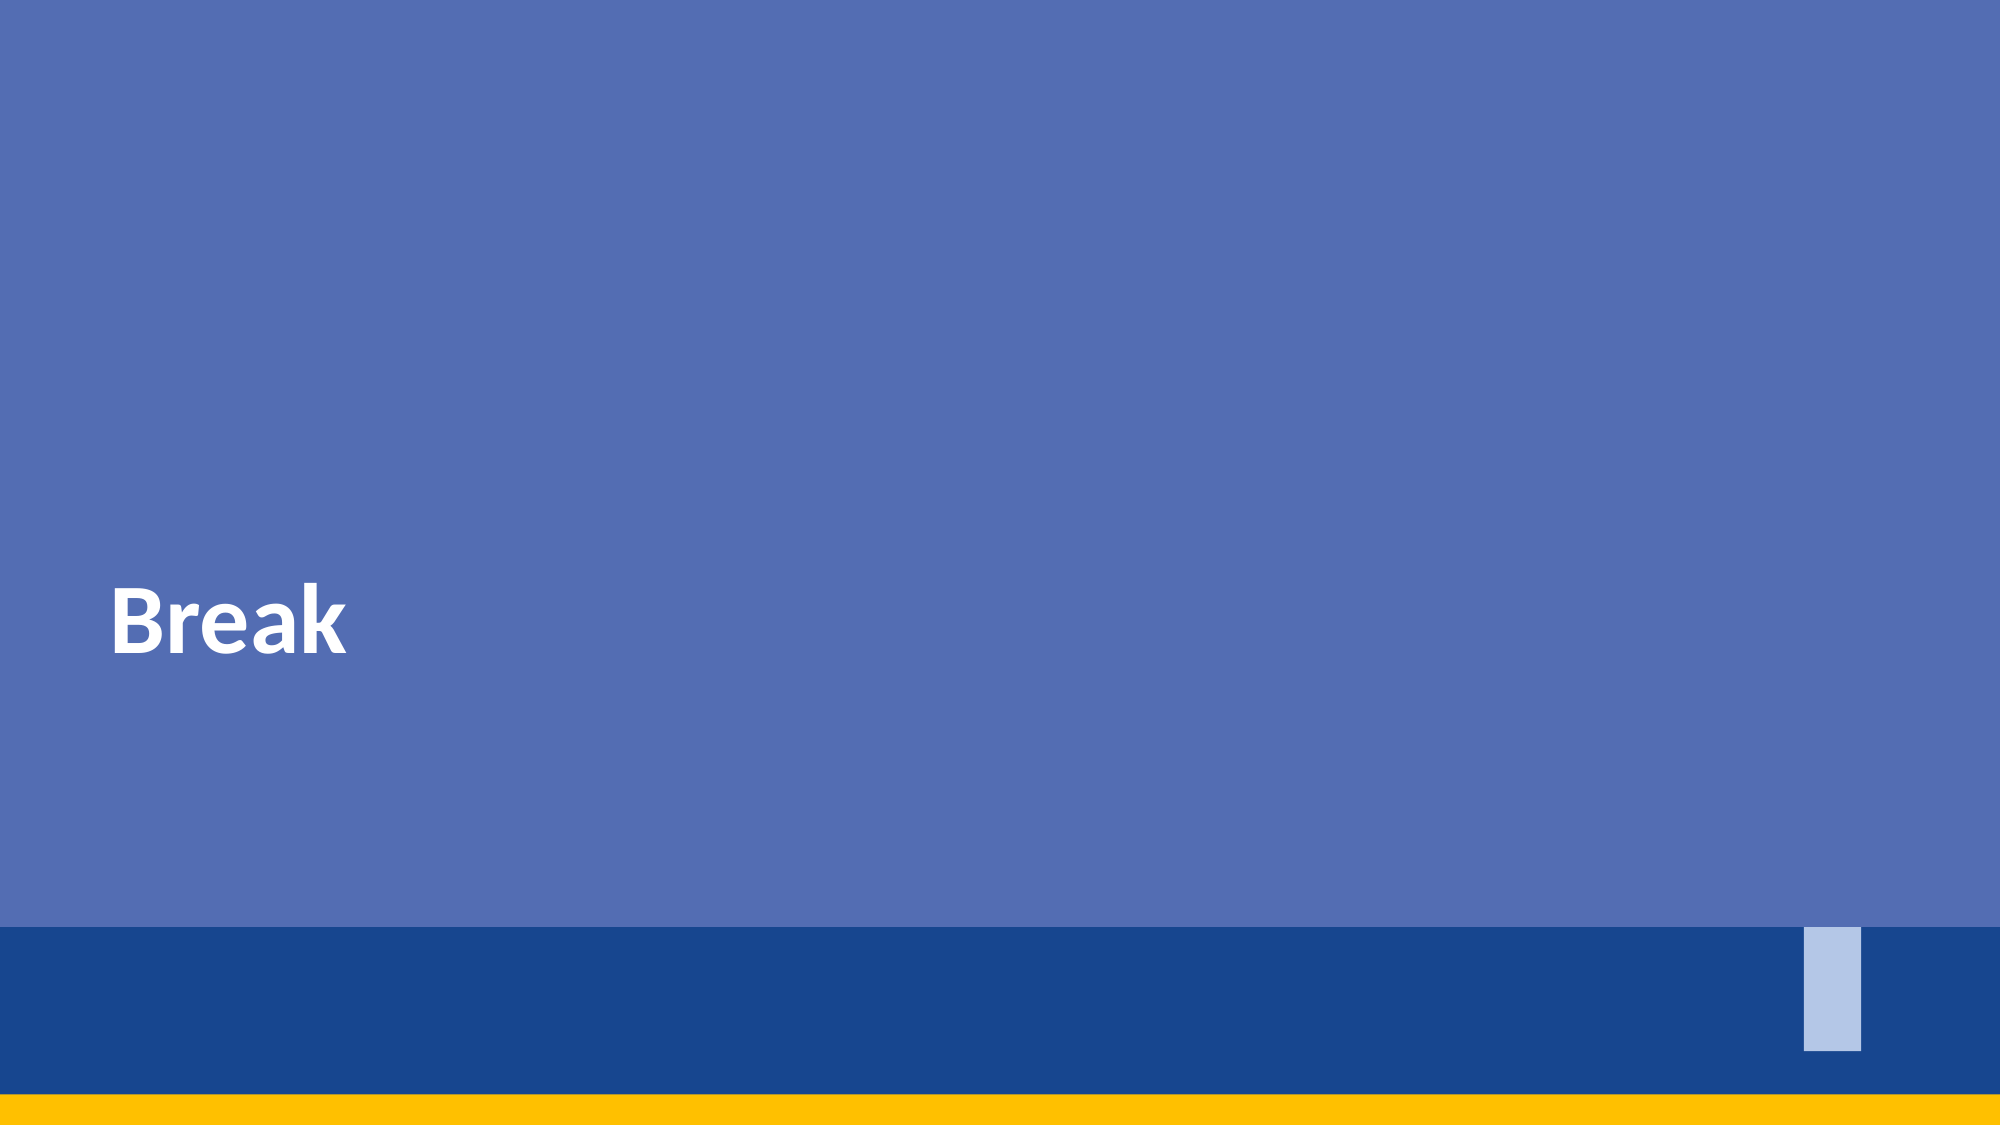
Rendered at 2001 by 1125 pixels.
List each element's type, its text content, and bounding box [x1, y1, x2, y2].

list Break [94, 559, 1900, 686]
